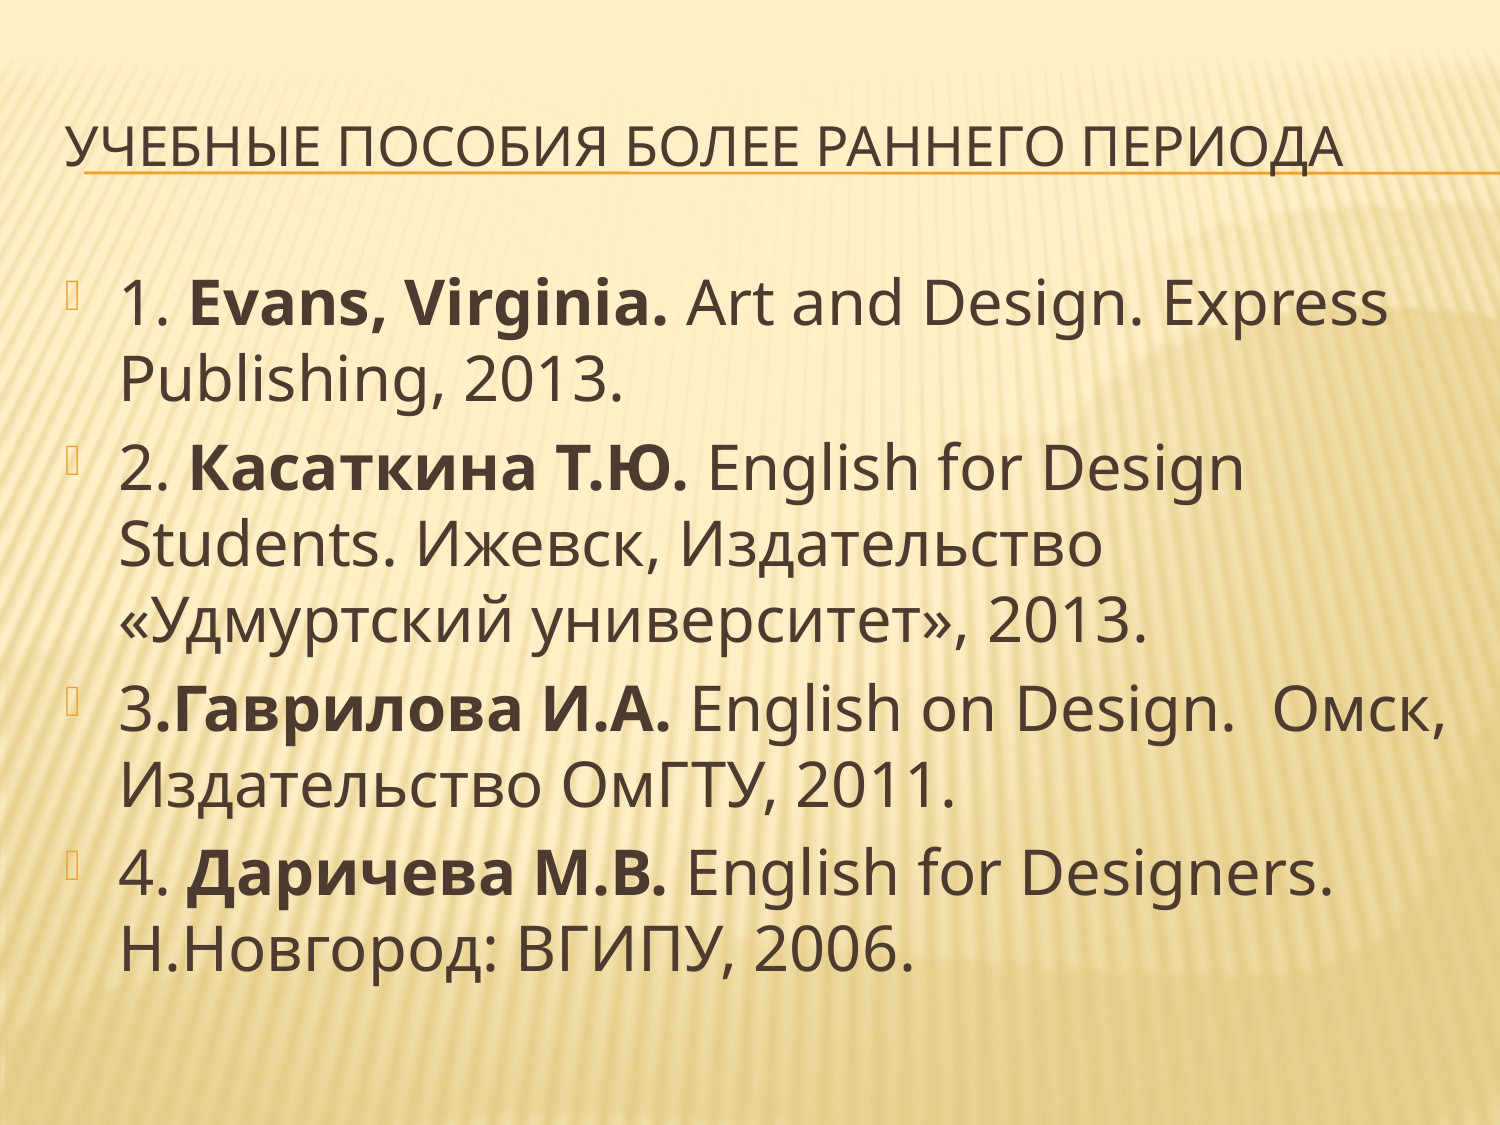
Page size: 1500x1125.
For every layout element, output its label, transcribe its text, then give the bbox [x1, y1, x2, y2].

title Учебные пособия более раннего периода [50, 75, 1475, 213]
list 1. Evans, Virginia. Art and Design. Express Publishing, 2013. 2. Касаткина Т.Ю. English for Design Students. Ижевск, Издательство «Удмуртский университет», 2013. 3.Гаврилова И.А. English on Design. Омск, Издательство ОмГТУ, 2011. 4. Даричева М.В. English for Designers. Н.Новгород: ВГИПУ, 2006. [50, 254, 1475, 998]
